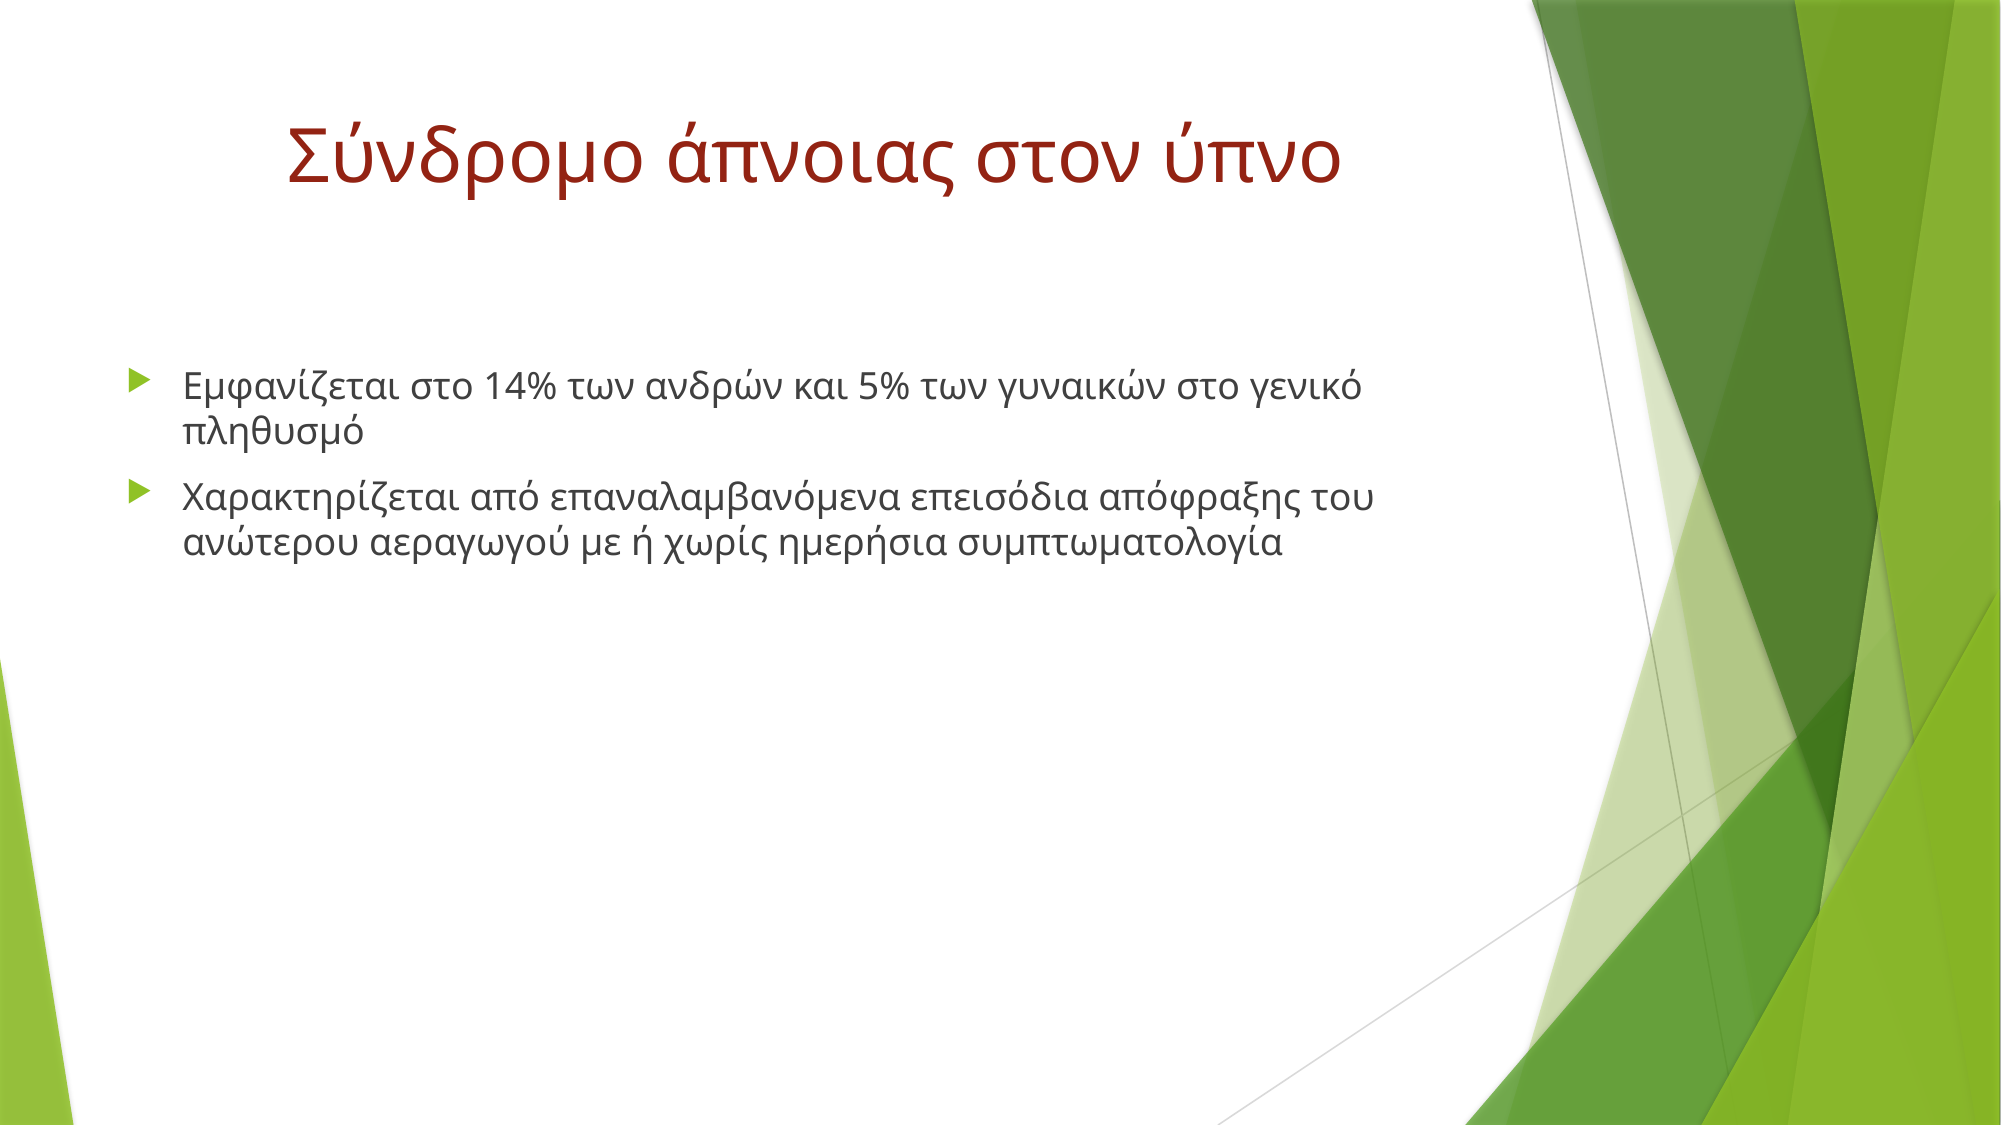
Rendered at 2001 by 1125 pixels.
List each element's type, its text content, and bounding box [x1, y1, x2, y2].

title Σύνδρομο άπνοιας στον ύπνο [111, 99, 1522, 317]
list Εμφανίζεται στο 14% των ανδρών και 5% των γυναικών στο γενικό πληθυσμό Χαρακτηρίζεται από επαναλαμβανόμενα επεισόδια απόφραξης του ανώτερου αεραγωγού με ή χωρίς ημερήσια συμπτωματολογία [111, 354, 1522, 992]
